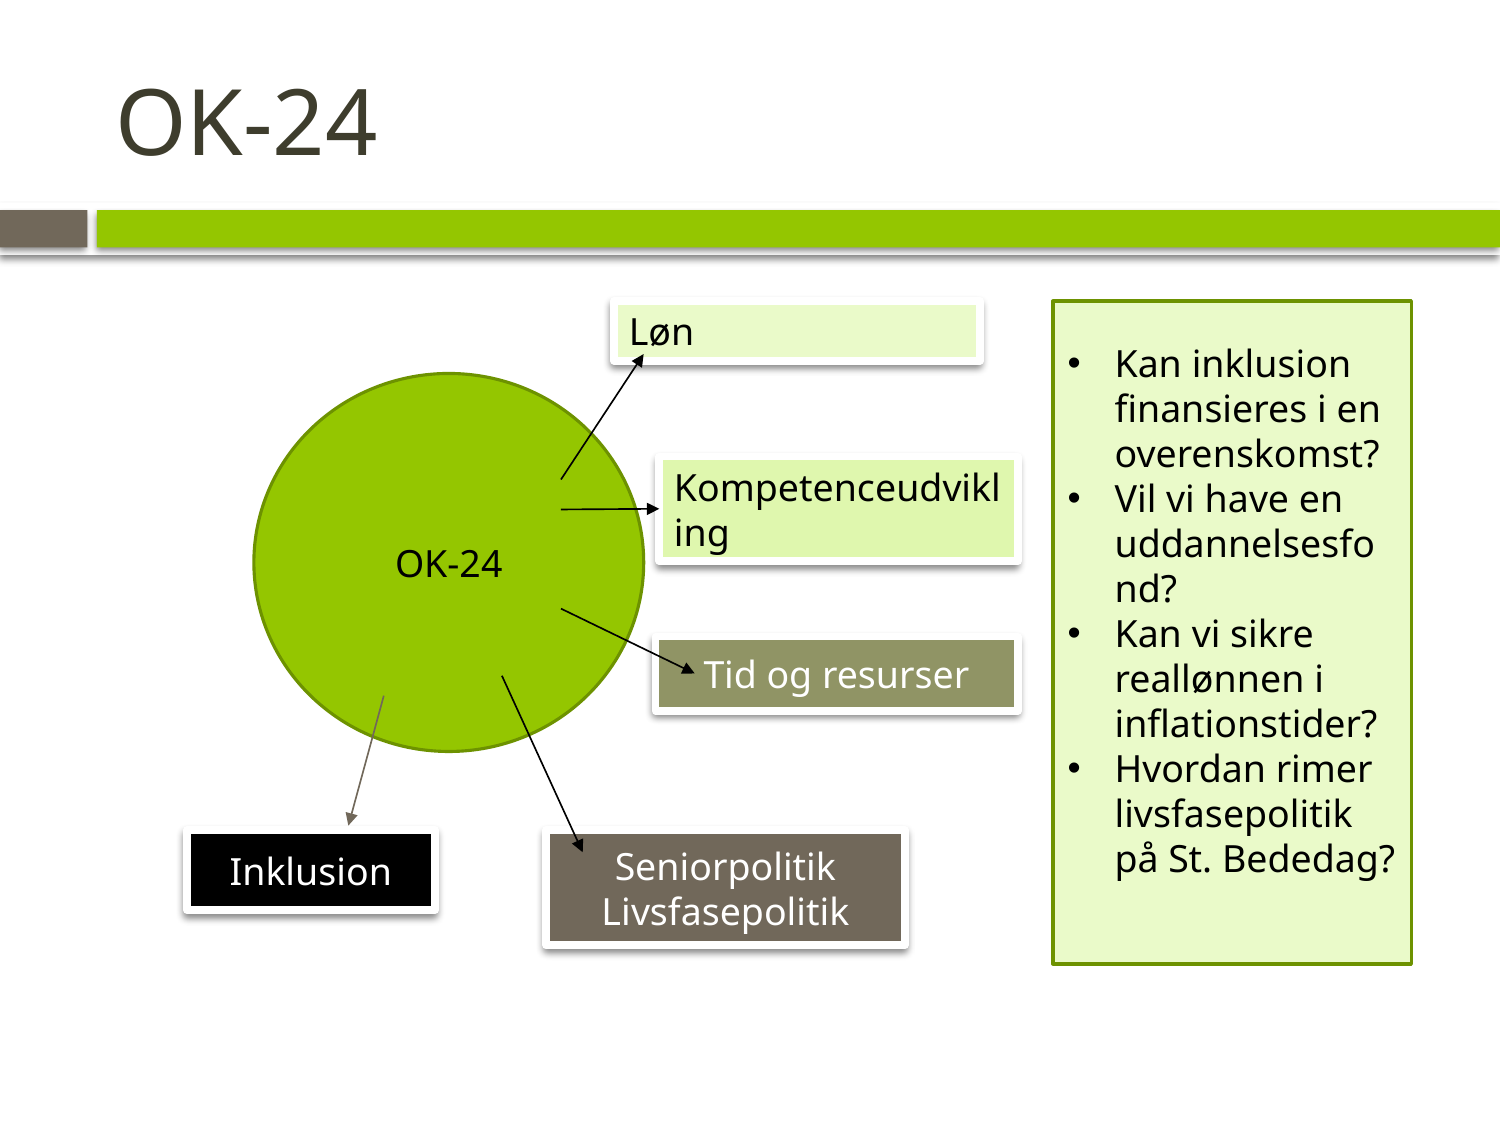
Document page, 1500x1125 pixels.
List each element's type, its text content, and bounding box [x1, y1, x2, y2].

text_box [560, 456, 1019, 518]
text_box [501, 675, 906, 946]
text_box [186, 695, 436, 911]
title OK-24 [100, 37, 1438, 200]
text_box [560, 608, 1019, 712]
text_box Kan inklusion finansieres i en overenskomst? Vil vi have en uddannelsesfond? Kan vi sikre reallønnen i inflationstider? Hvordan rimer livsfasepolitik på St. Bededag? [1051, 299, 1413, 966]
text_box OK-24 [252, 371, 646, 754]
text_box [560, 300, 981, 456]
